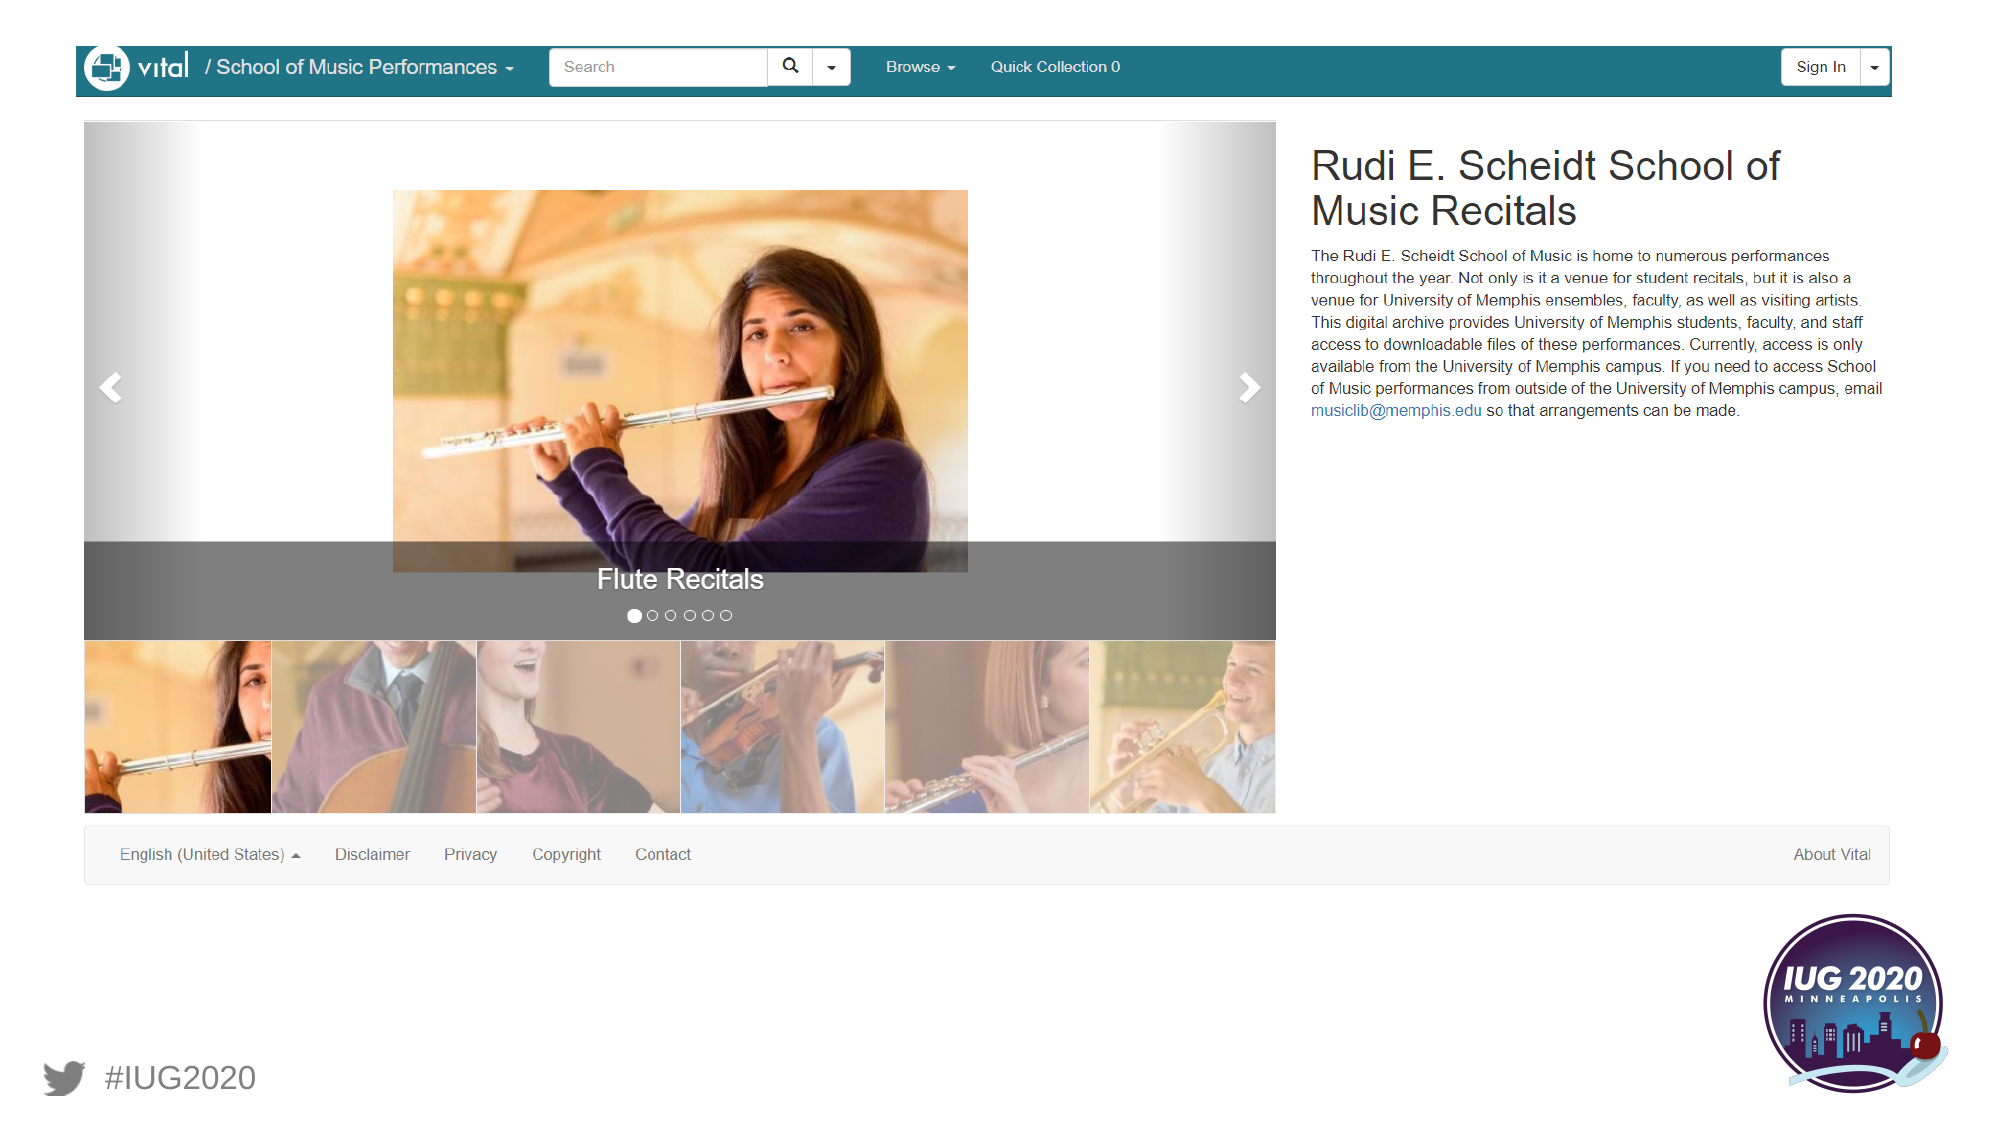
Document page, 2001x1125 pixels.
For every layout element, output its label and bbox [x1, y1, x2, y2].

picture [1754, 904, 1953, 1103]
picture [76, 46, 1892, 896]
